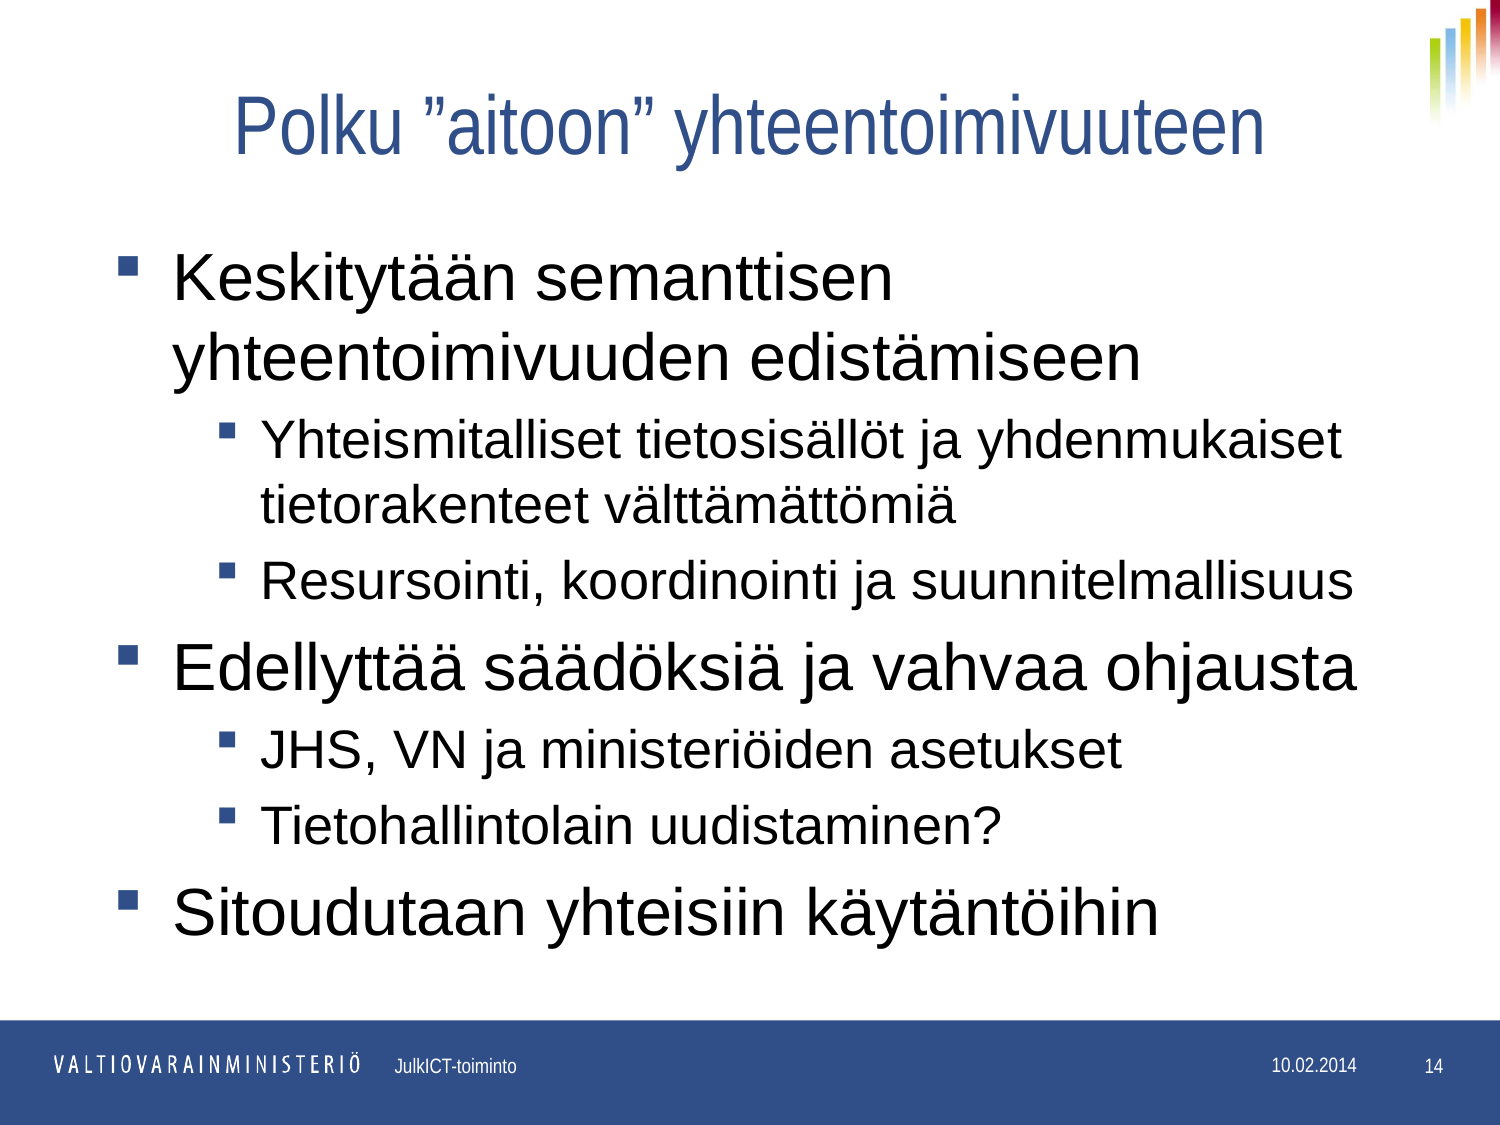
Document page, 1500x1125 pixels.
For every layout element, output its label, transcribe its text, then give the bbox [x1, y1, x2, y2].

list Keskitytään semanttisen yhteentoimivuuden edistämiseen Yhteismitalliset tietosisällöt ja yhdenmukaiset tietorakenteet välttämättömiä Resursointi, koordinointi ja suunnitelmallisuus Edellyttää säädöksiä ja vahvaa ohjausta JHS, VN ja ministeriöiden asetukset Tietohallintolain uudistaminen? Sitoudutaan yhteisiin käytäntöihin [97, 226, 1403, 1006]
slide_number 14 [1379, 1045, 1459, 1081]
picture [1430, 0, 1500, 143]
title Polku ”aitoon” yhteentoimivuuteen [97, 38, 1404, 205]
